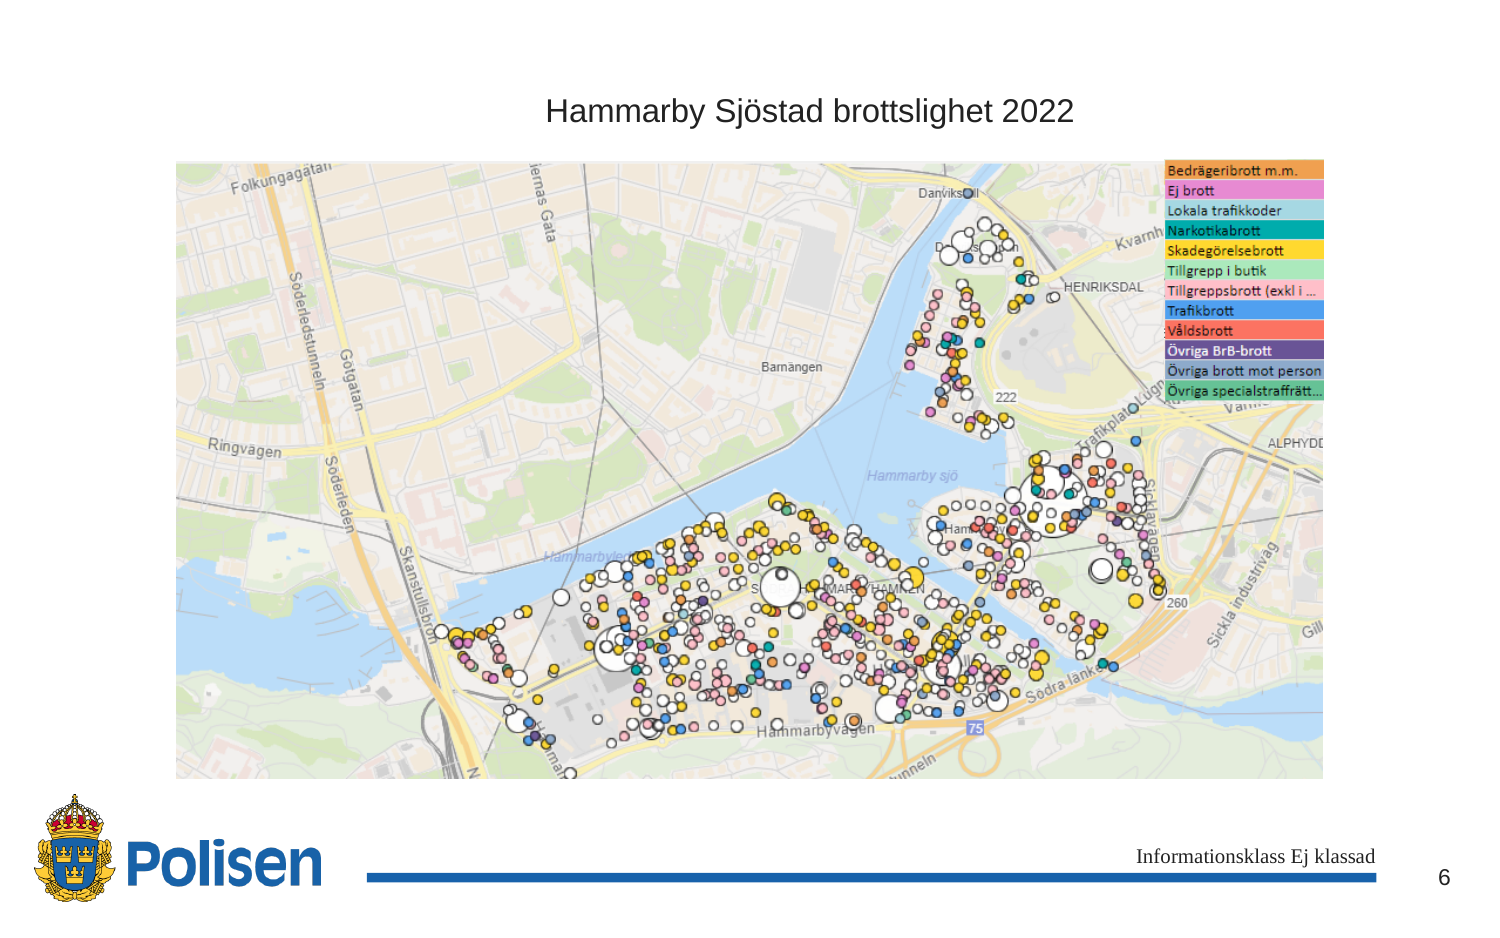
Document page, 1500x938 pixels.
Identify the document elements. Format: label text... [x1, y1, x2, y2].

picture [176, 159, 1324, 779]
picture [34, 794, 321, 902]
text_box Hammarby Sjöstad brottslighet 2022 [530, 82, 1091, 137]
